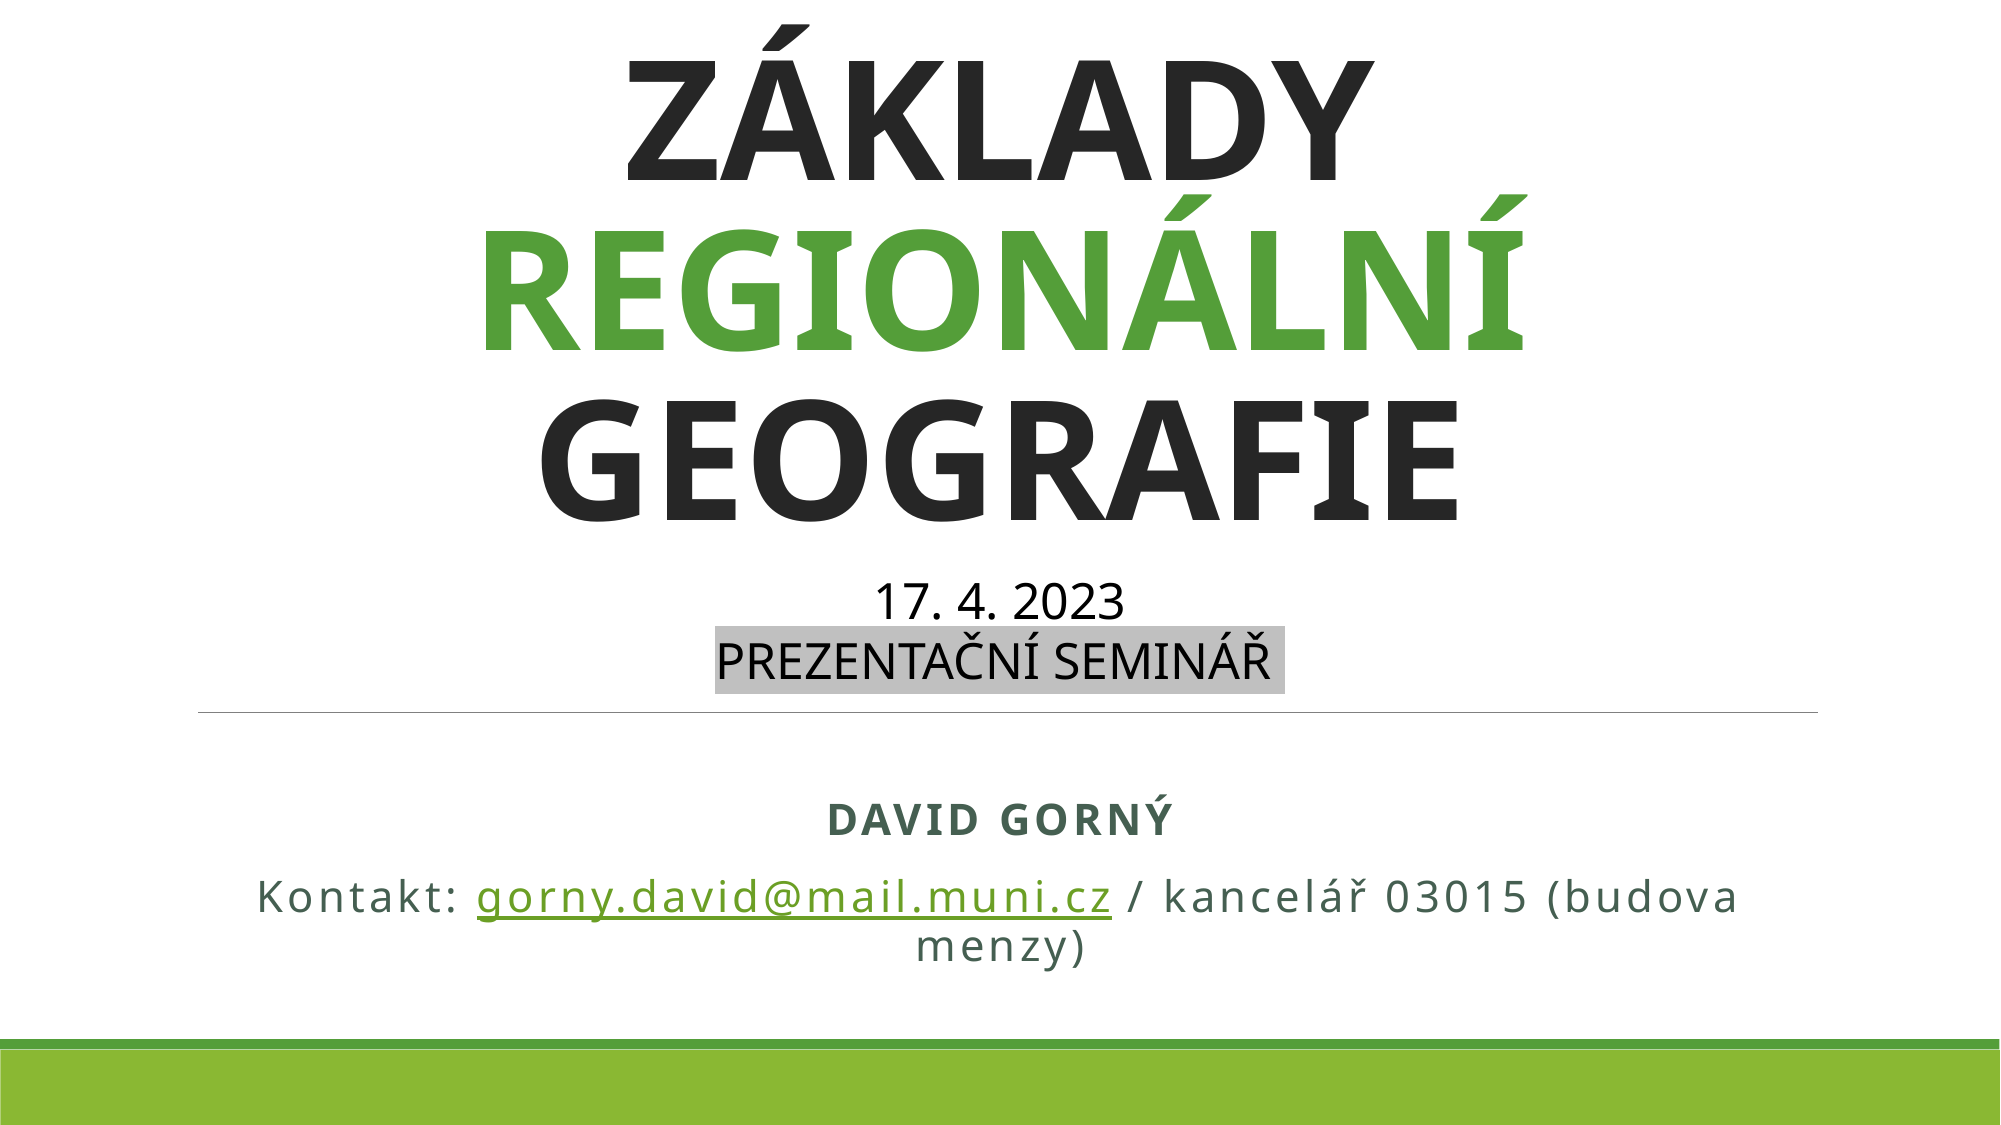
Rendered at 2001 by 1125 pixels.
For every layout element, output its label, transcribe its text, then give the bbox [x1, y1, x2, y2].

text_box 17. 4. 2023 PREZENTAČNÍ SEMINÁŘ [174, 562, 1825, 697]
subtitle David gorný Kontakt: gorny.david@mail.muni.cz / kancelář 03015 (budova menzy) [174, 790, 1825, 979]
title ZÁKLADY REGIONÁLNÍ GEOGRAFIE [174, 164, 1825, 562]
